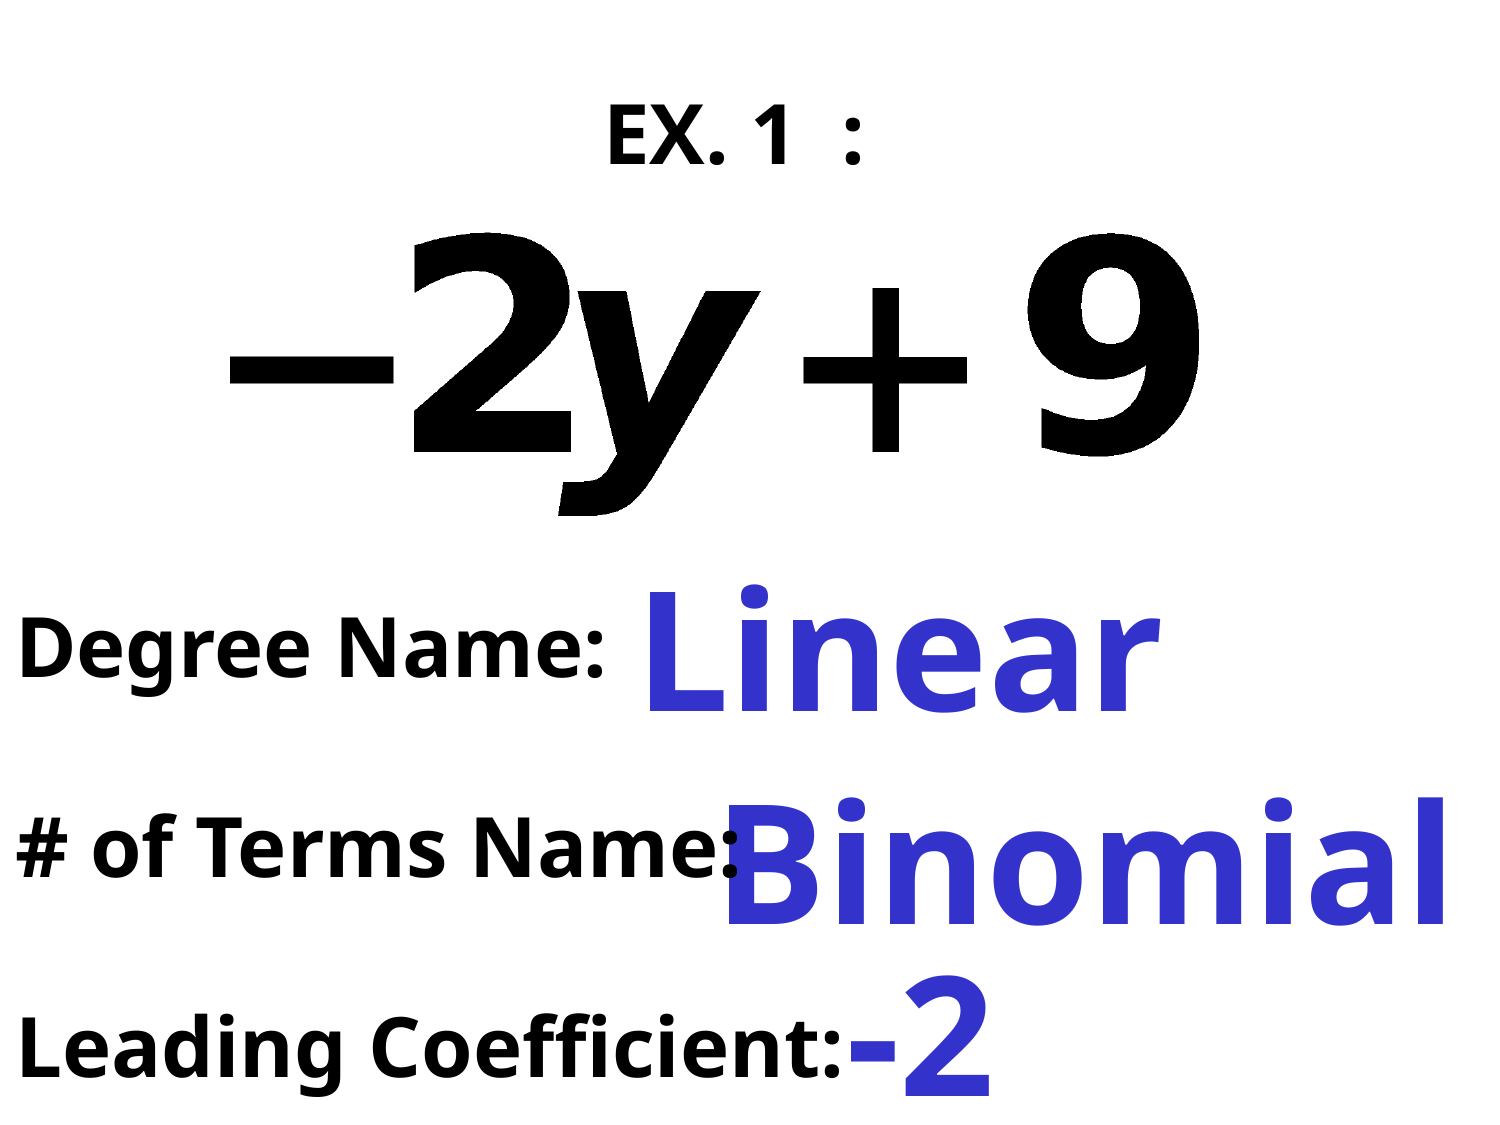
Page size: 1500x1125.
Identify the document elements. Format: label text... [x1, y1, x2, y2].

text_box Degree Name: # of Terms Name: Leading Coefficient: [0, 612, 1363, 1075]
text_box Binomial [1363, 749, 1480, 965]
picture [178, 181, 1213, 576]
text_box Linear [587, 581, 1213, 612]
title EX. 1 : [75, 37, 1438, 225]
text_box -2 [779, 922, 1063, 1125]
